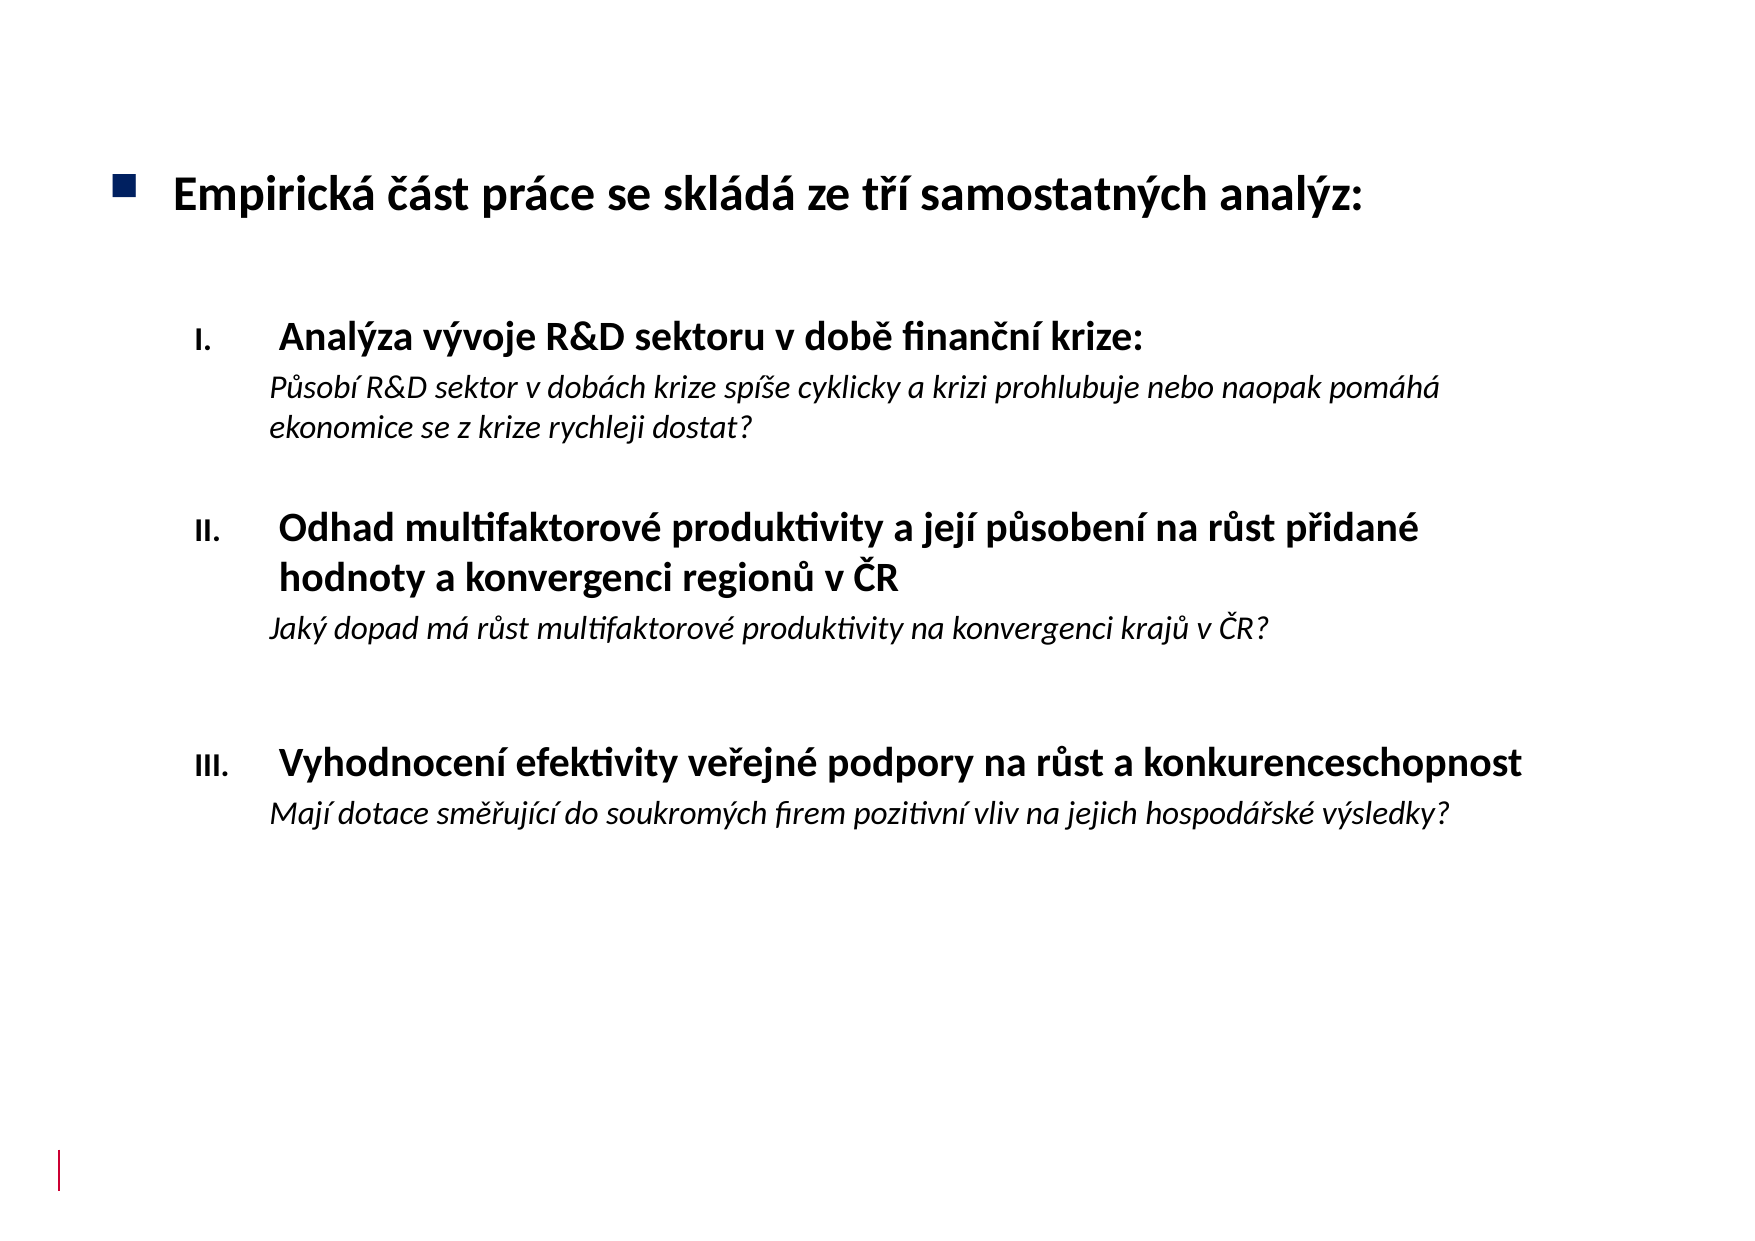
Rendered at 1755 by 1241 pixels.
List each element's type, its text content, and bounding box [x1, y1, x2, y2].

list Empirická část práce se skládá ze tří samostatných analýz: Analýza vývoje R&D sektoru v době finanční krize: Působí R&D sektor v dobách krize spíše cyklicky a krizi prohlubuje nebo naopak pomáhá ekonomice se z krize rychleji dostat? Odhad multifaktorové produktivity a její působení na růst přidané hodnoty a konvergenci regionů v ČR Jaký dopad má růst multifaktorové produktivity na konvergenci krajů v ČR? Vyhodnocení efektivity veřejné podpory na růst a konkurenceschopnost Mají dotace směřující do soukromých firem pozitivní vliv na jejich hospodářské výsledky? [109, 100, 1533, 1241]
